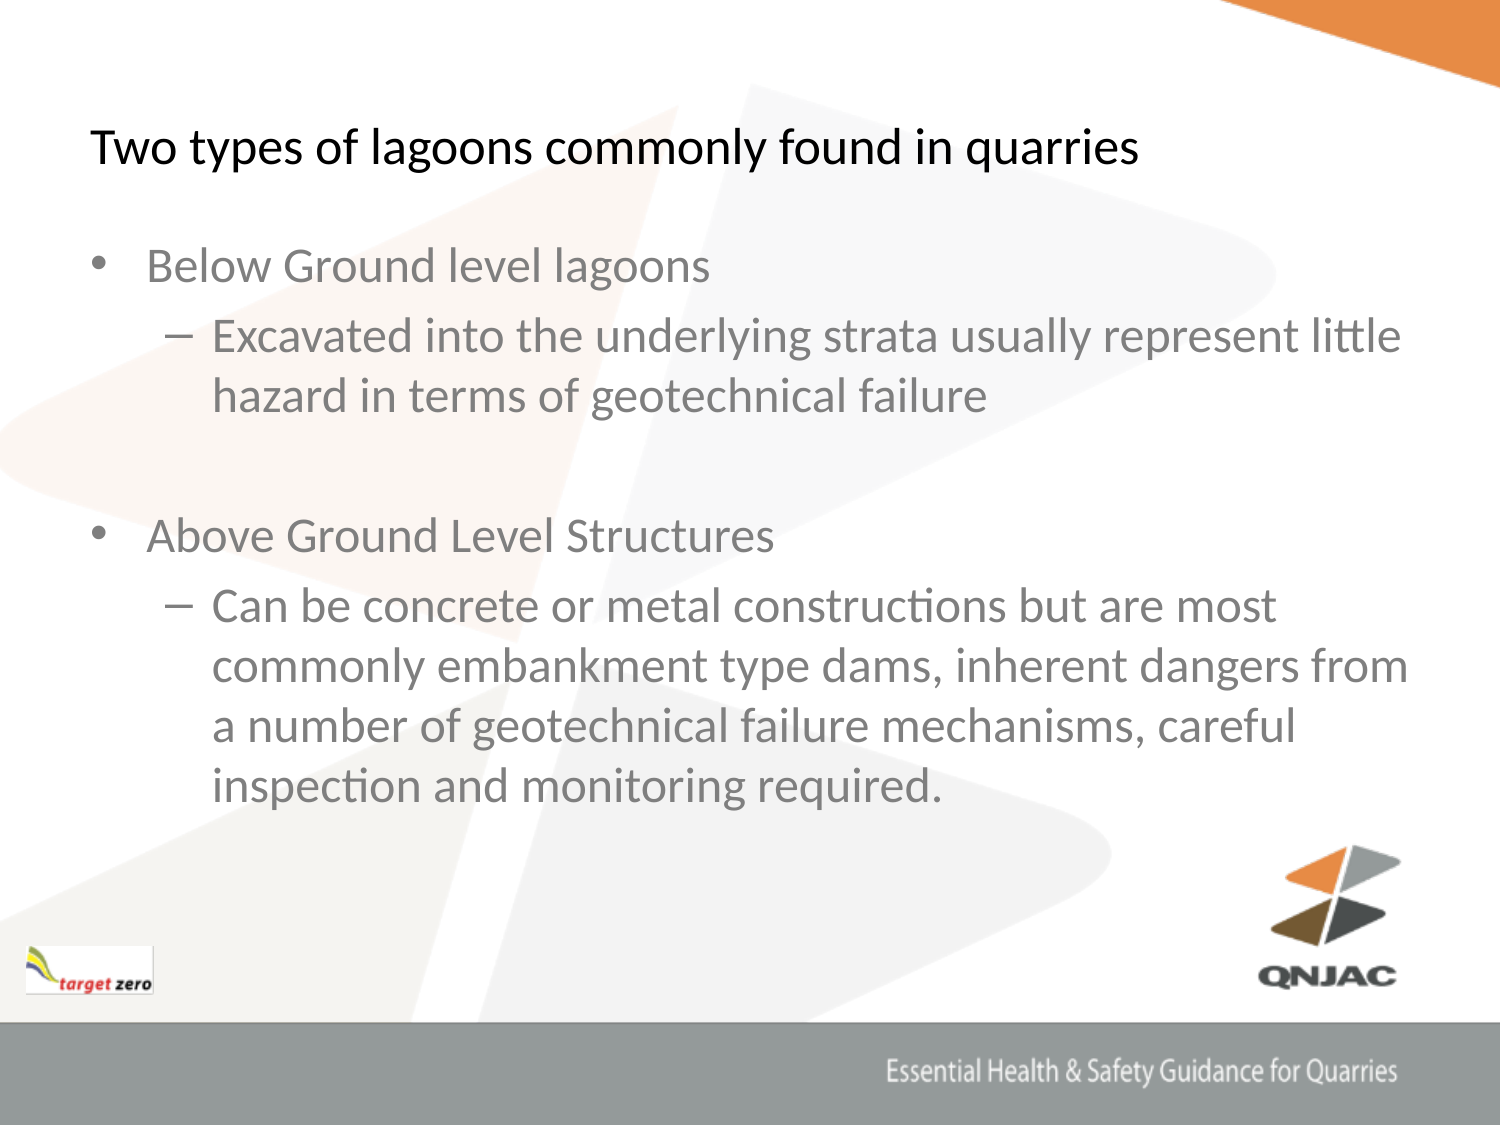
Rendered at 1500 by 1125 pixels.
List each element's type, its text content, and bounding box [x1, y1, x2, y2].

title Two types of lagoons commonly found in quarries [75, 105, 1425, 183]
list Below Ground level lagoons Excavated into the underlying strata usually represent little hazard in terms of geotechnical failure Above Ground Level Structures Can be concrete or metal constructions but are most commonly embankment type dams, inherent dangers from a number of geotechnical failure mechanisms, careful inspection and monitoring required. [75, 224, 1425, 1005]
picture [0, 0, 1500, 1125]
